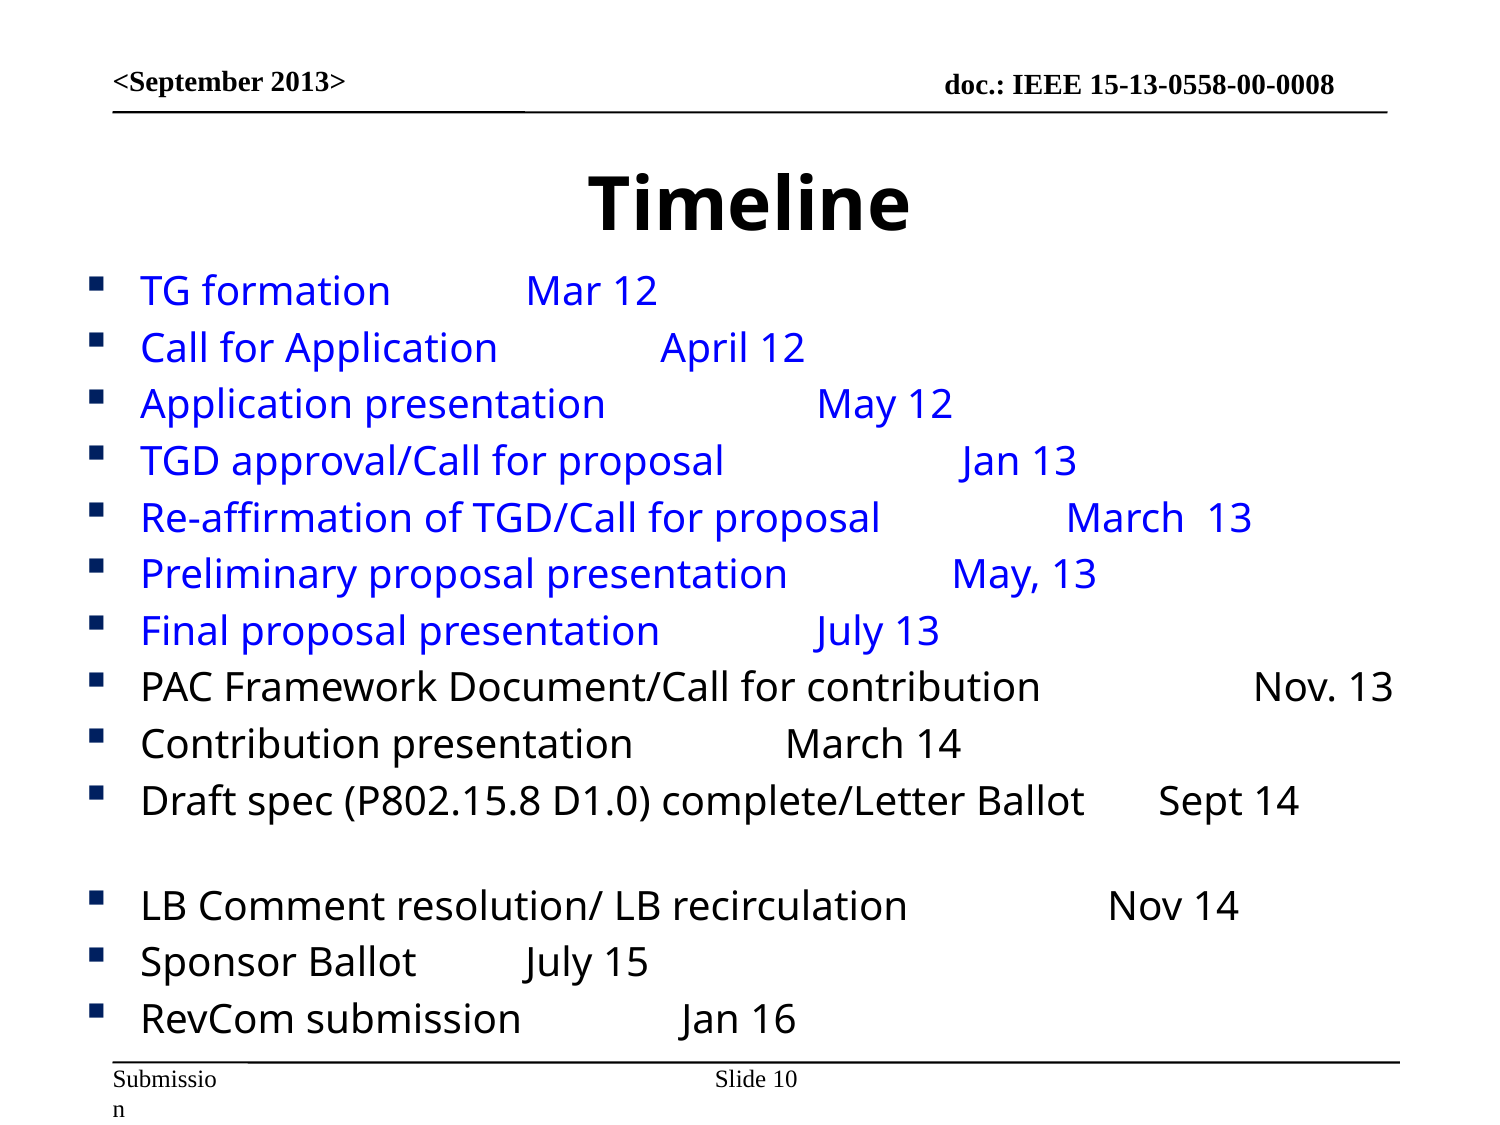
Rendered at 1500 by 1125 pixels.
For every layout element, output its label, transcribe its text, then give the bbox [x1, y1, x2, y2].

list TG formation Mar 12 Call for Application April 12 Application presentation May 12 TGD approval/Call for proposal Jan 13 Re-affirmation of TGD/Call for proposal March 13 Preliminary proposal presentation May, 13 Final proposal presentation July 13 PAC Framework Document/Call for contribution Nov. 13 Contribution presentation March 14 Draft spec (P802.15.8 D1.0) complete/Letter Ballot Sept 14 LB Comment resolution/ LB recirculation Nov 14 Sponsor Ballot July 15 RevCom submission Jan 16 [70, 257, 1421, 1053]
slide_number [112, 61, 376, 98]
title Timeline [112, 112, 1388, 257]
slide_number Slide 10 [712, 1061, 800, 1093]
